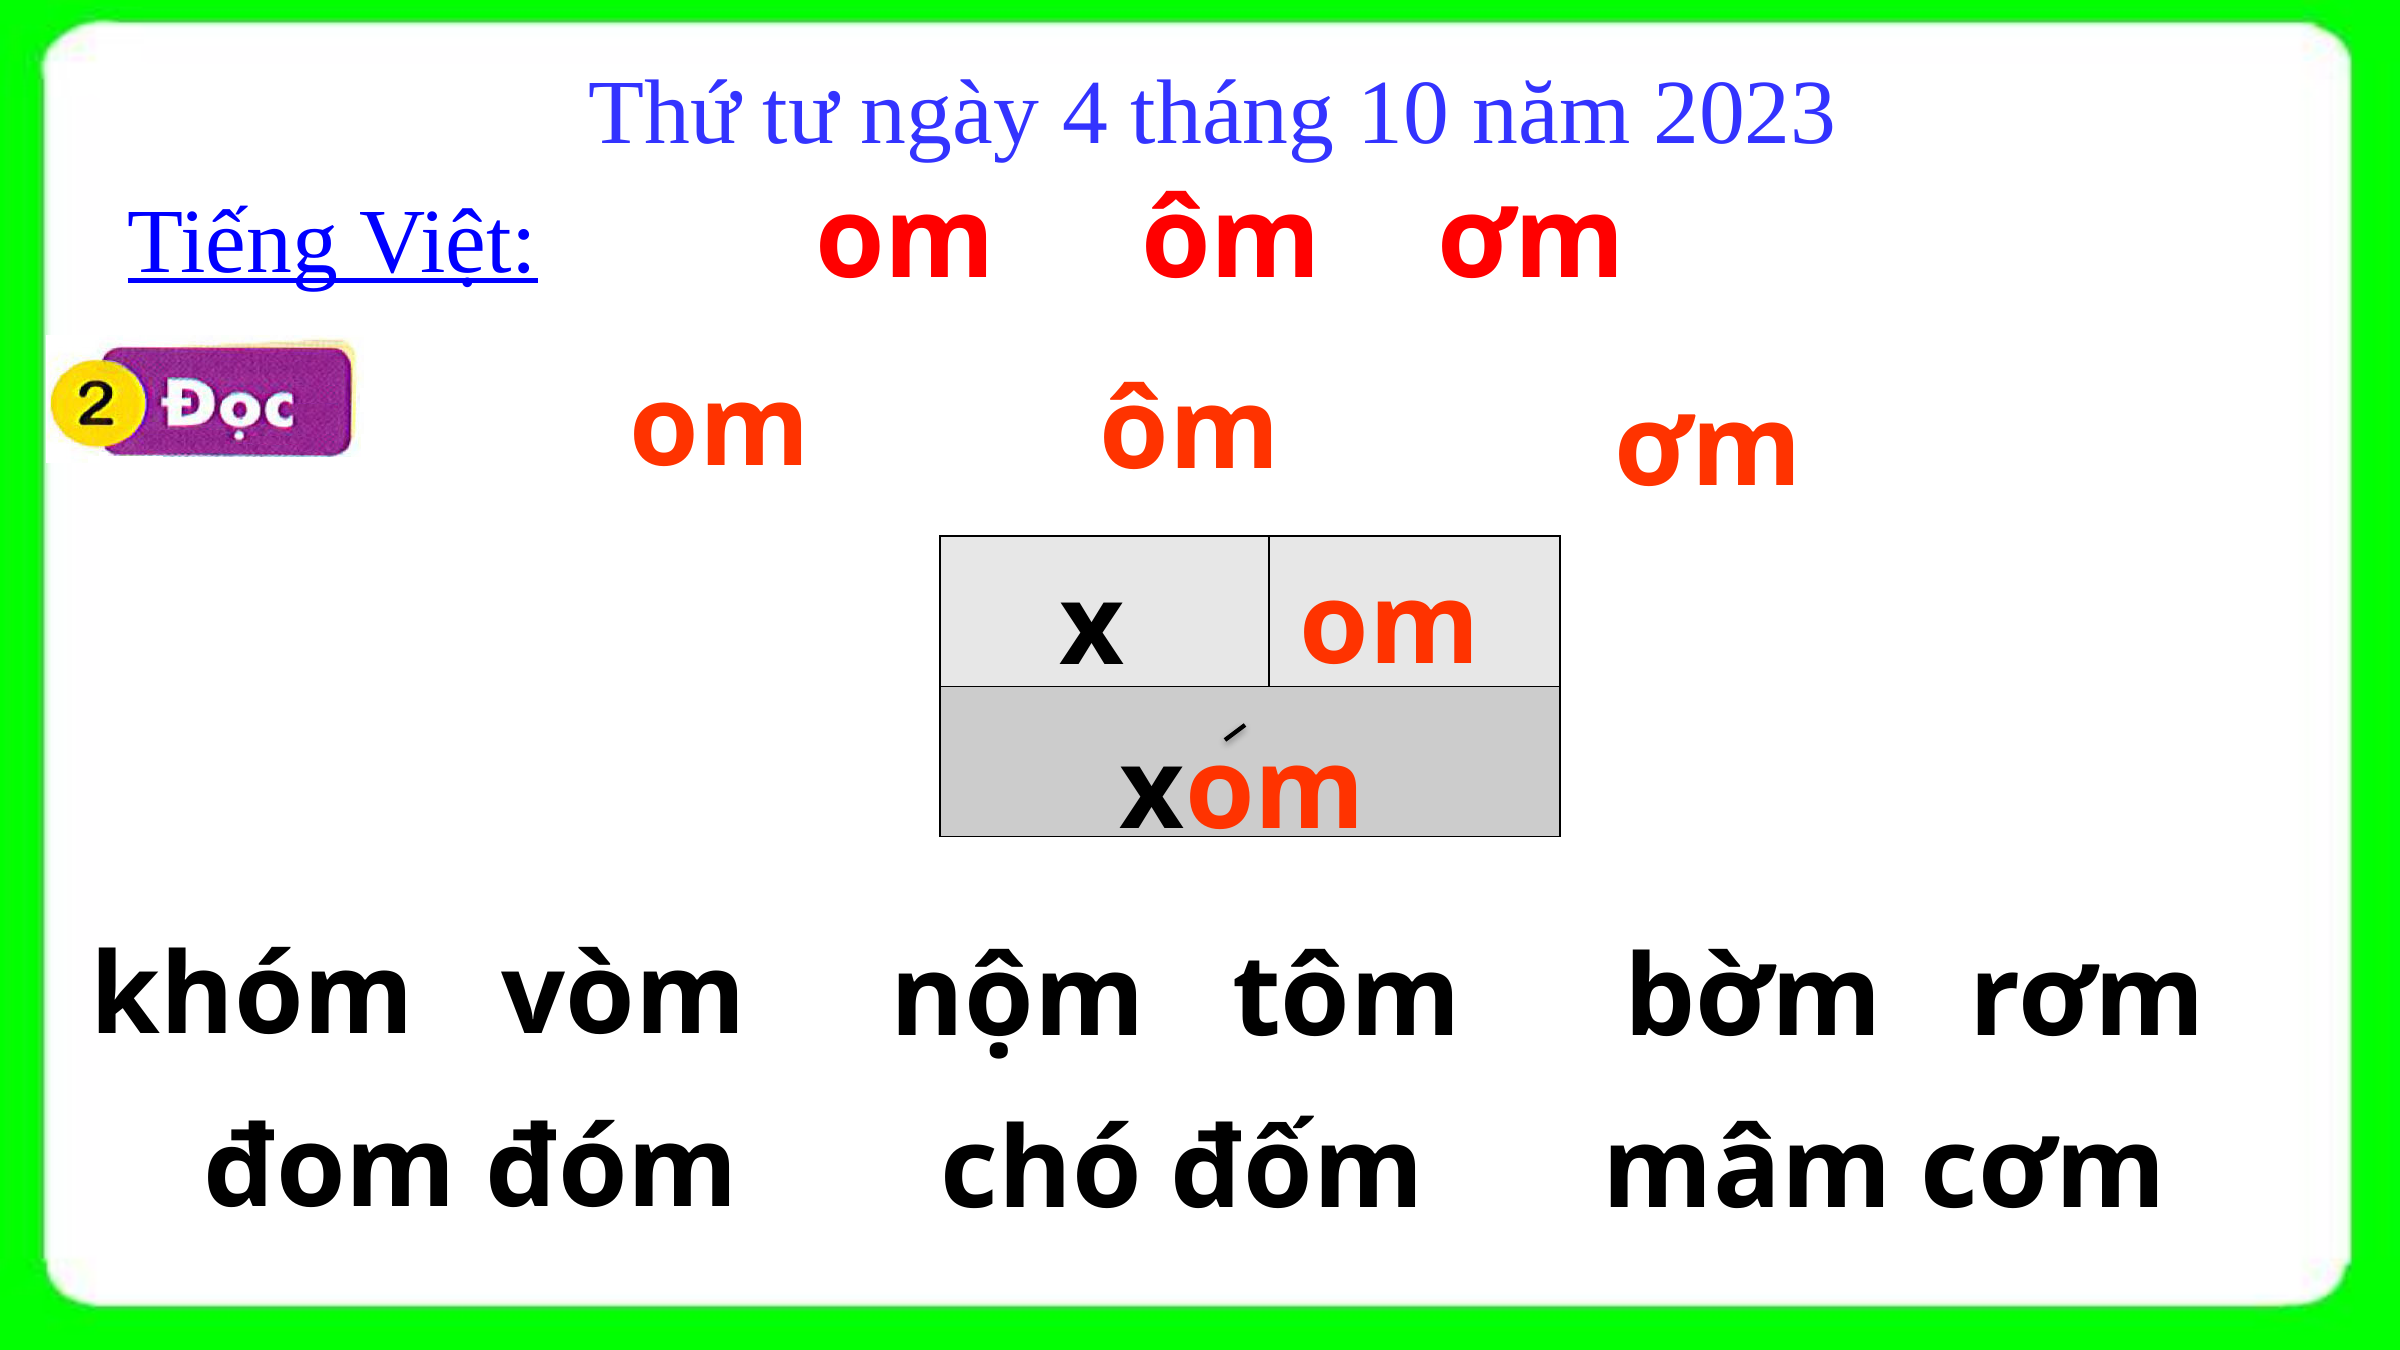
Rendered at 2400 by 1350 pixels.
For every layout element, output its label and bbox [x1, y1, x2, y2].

text_box [1224, 724, 1246, 741]
picture [0, 0, 2400, 1350]
